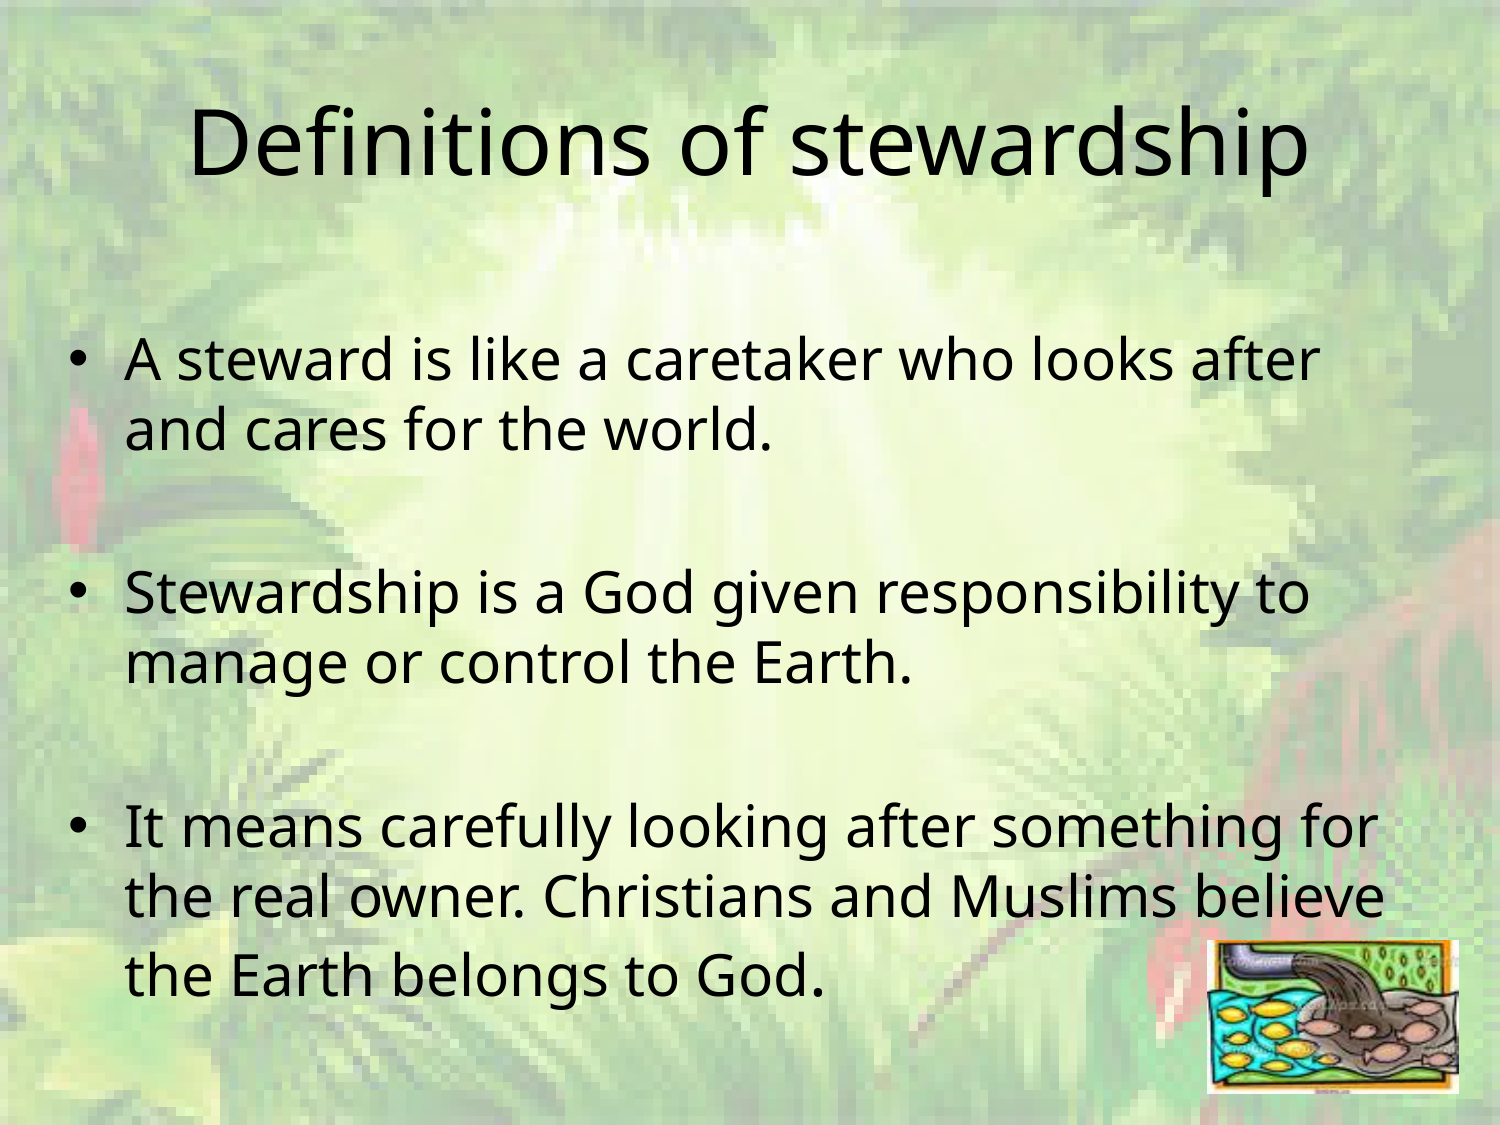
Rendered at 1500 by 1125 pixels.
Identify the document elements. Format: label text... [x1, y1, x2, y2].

picture [1206, 940, 1459, 1095]
title Definitions of stewardship [75, 45, 1425, 233]
list A steward is like a caretaker who looks after and cares for the world. Stewardship is a God given responsibility to manage or control the Earth. It means carefully looking after something for the real owner. Christians and Muslims believe the Earth belongs to God. [53, 314, 1404, 1057]
